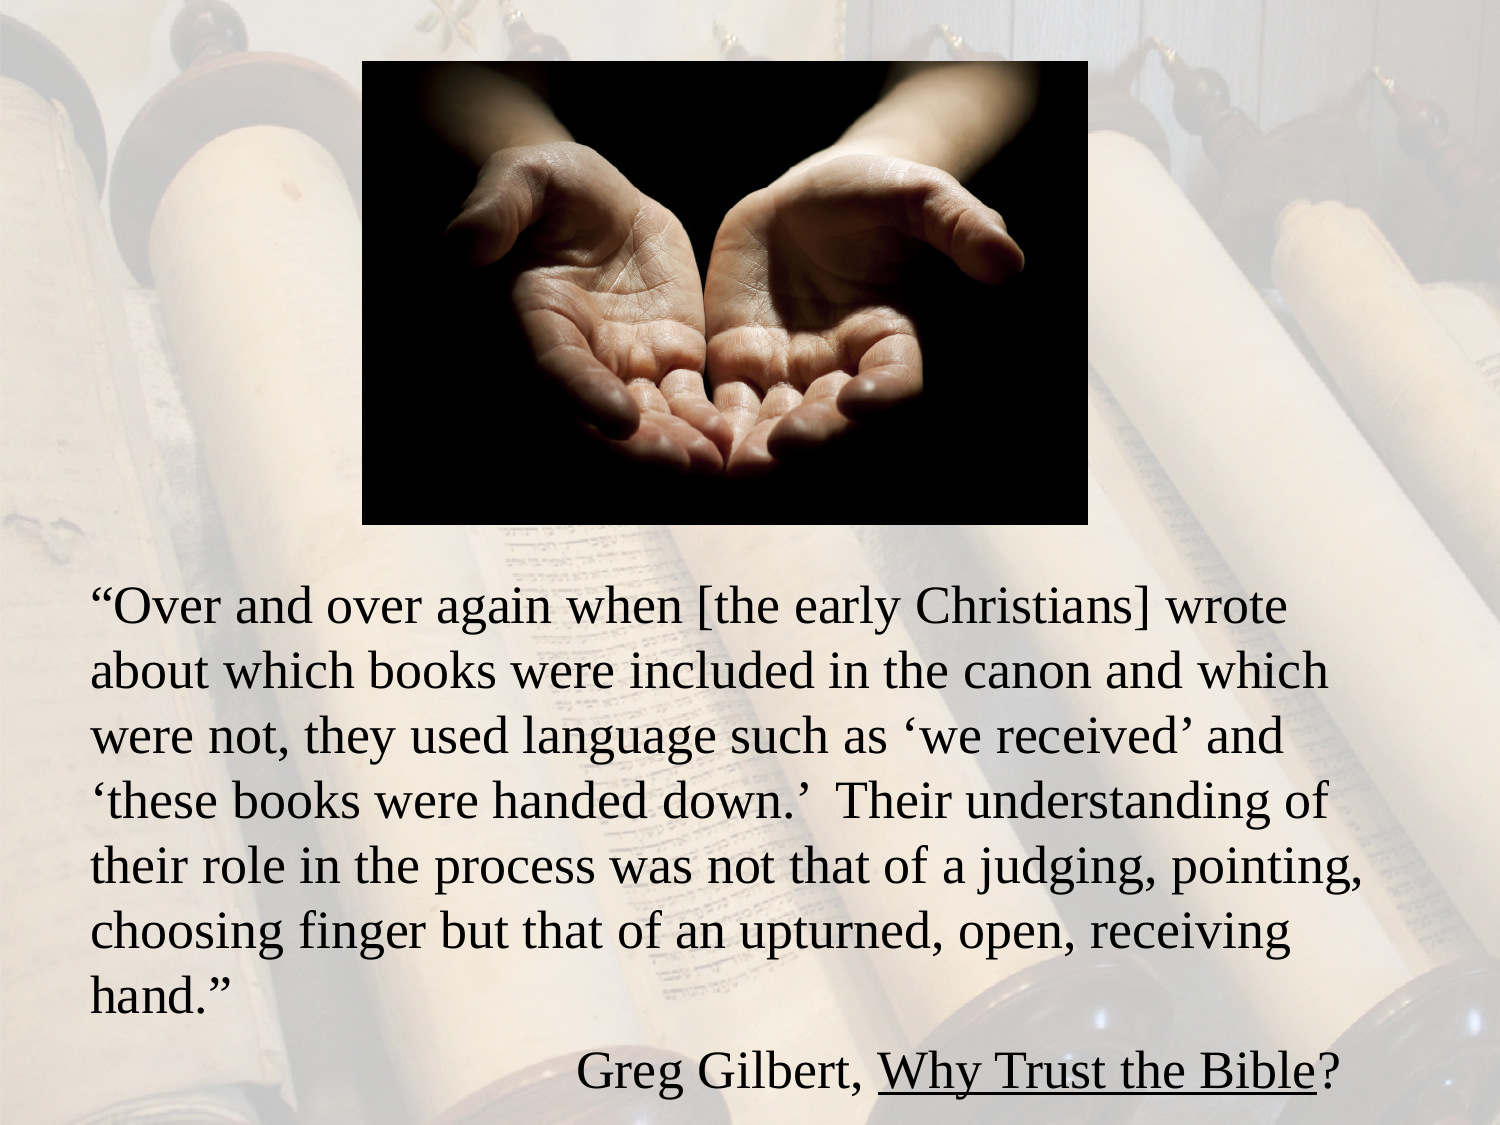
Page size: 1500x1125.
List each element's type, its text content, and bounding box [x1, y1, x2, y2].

picture [362, 60, 1088, 526]
list “Over and over again when [the early Christians] wrote about which books were included in the canon and which were not, they used language such as ‘we received’ and ‘these books were handed down.’ Their understanding of their role in the process was not that of a judging, pointing, choosing finger but that of an upturned, open, receiving hand.” Greg Gilbert, Why Trust the Bible? [75, 562, 1425, 1113]
